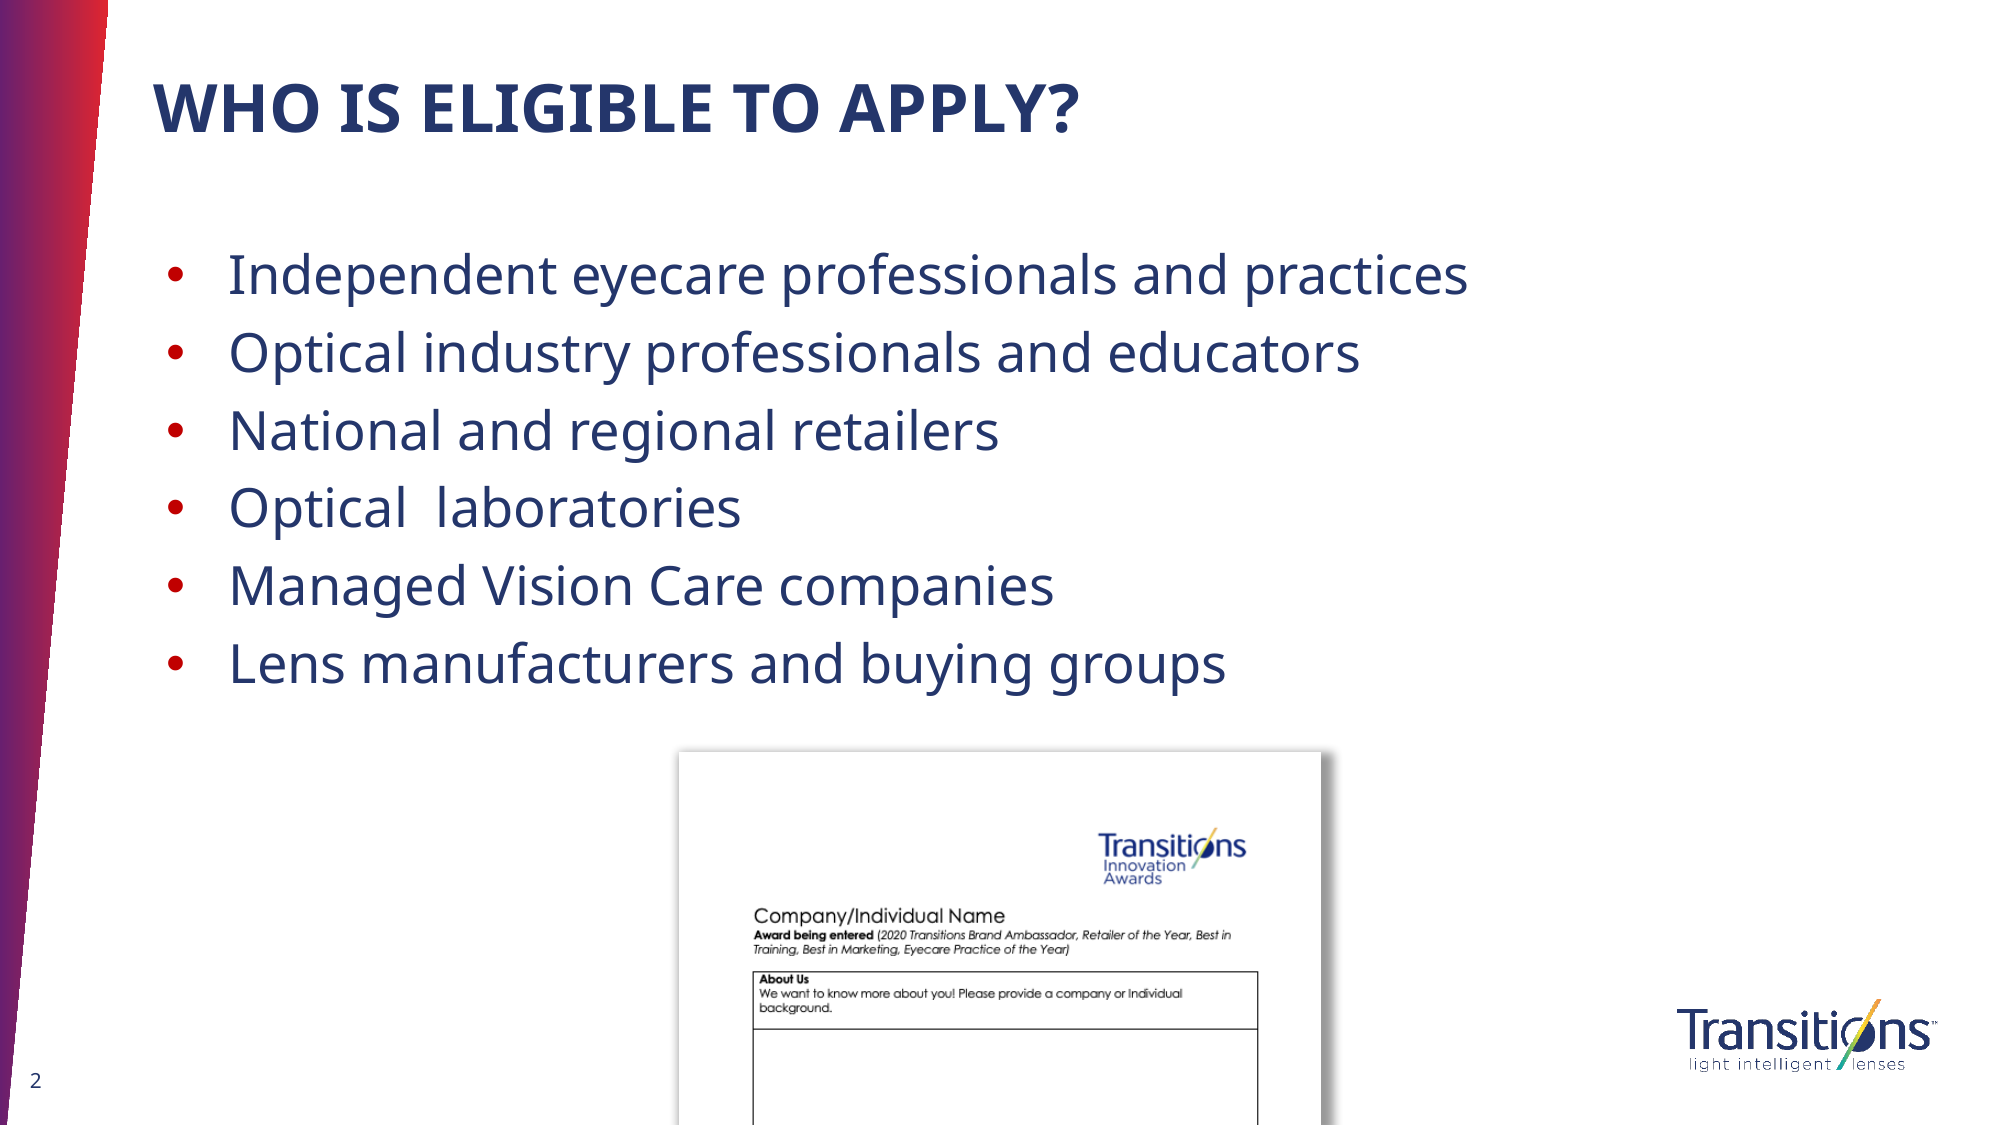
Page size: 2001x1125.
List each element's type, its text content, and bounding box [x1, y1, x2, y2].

picture [679, 752, 1321, 1125]
picture [1677, 999, 1938, 1072]
title WHO IS ELIGIBLE TO APPLY? [138, 52, 1919, 171]
list Independent eyecare professionals and practices Optical industry professionals and educators National and regional retailers Optical laboratories Managed Vision Care companies Lens manufacturers and buying groups [138, 240, 1922, 706]
